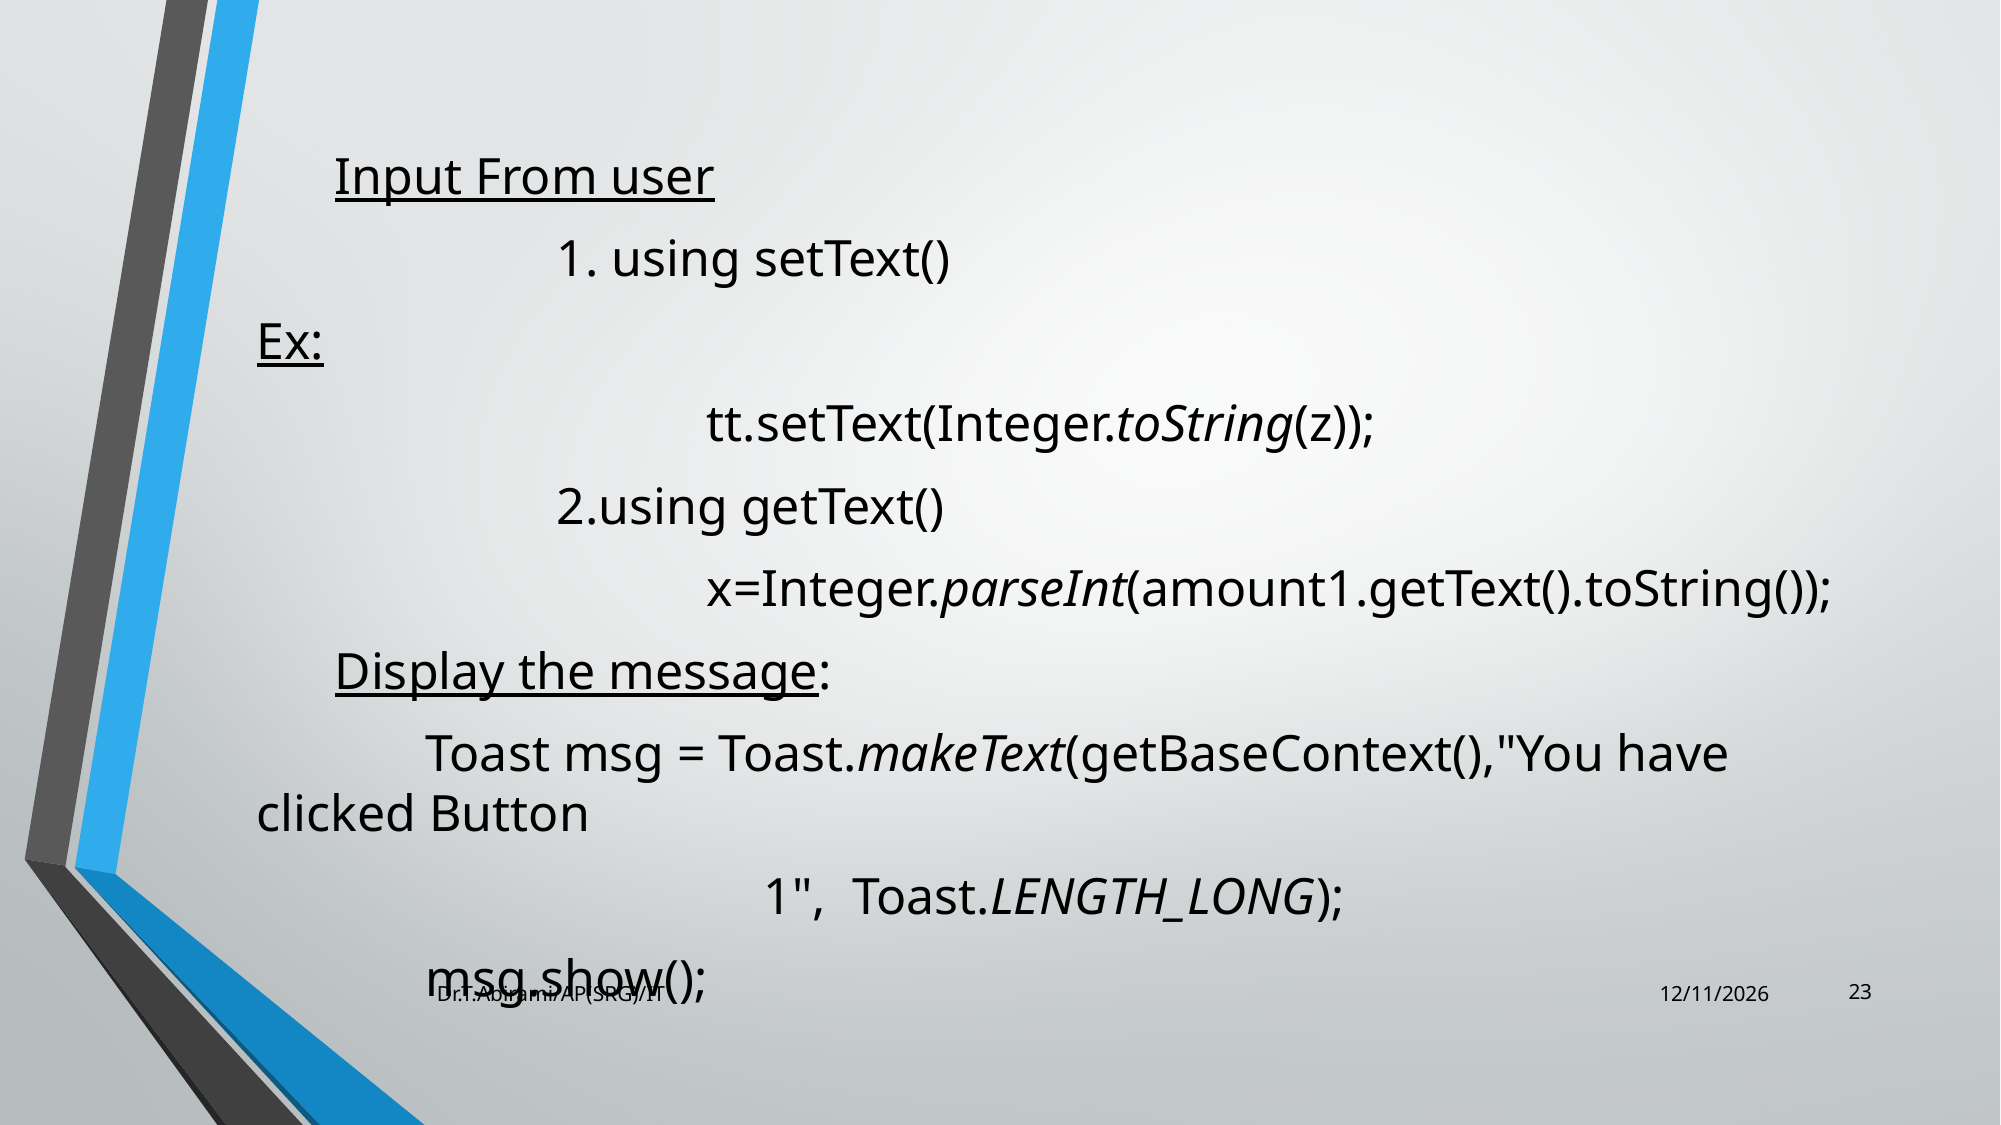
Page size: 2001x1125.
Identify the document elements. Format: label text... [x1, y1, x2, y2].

slide_number 23 [1796, 962, 1887, 1023]
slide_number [1596, 965, 1784, 1025]
list Input From user 1. using setText() Ex: tt.setText(Integer.toString(z)); 2.using getText() x=Integer.parseInt(amount1.getText().toString()); Display the message: Toast msg = Toast.makeText(getBaseContext(),"You have clicked Button 1", Toast.LENGTH_LONG); msg.show(); [241, 136, 1886, 1052]
footer Dr.T.Abirami/AP(SRG)/IT [421, 965, 1584, 1025]
